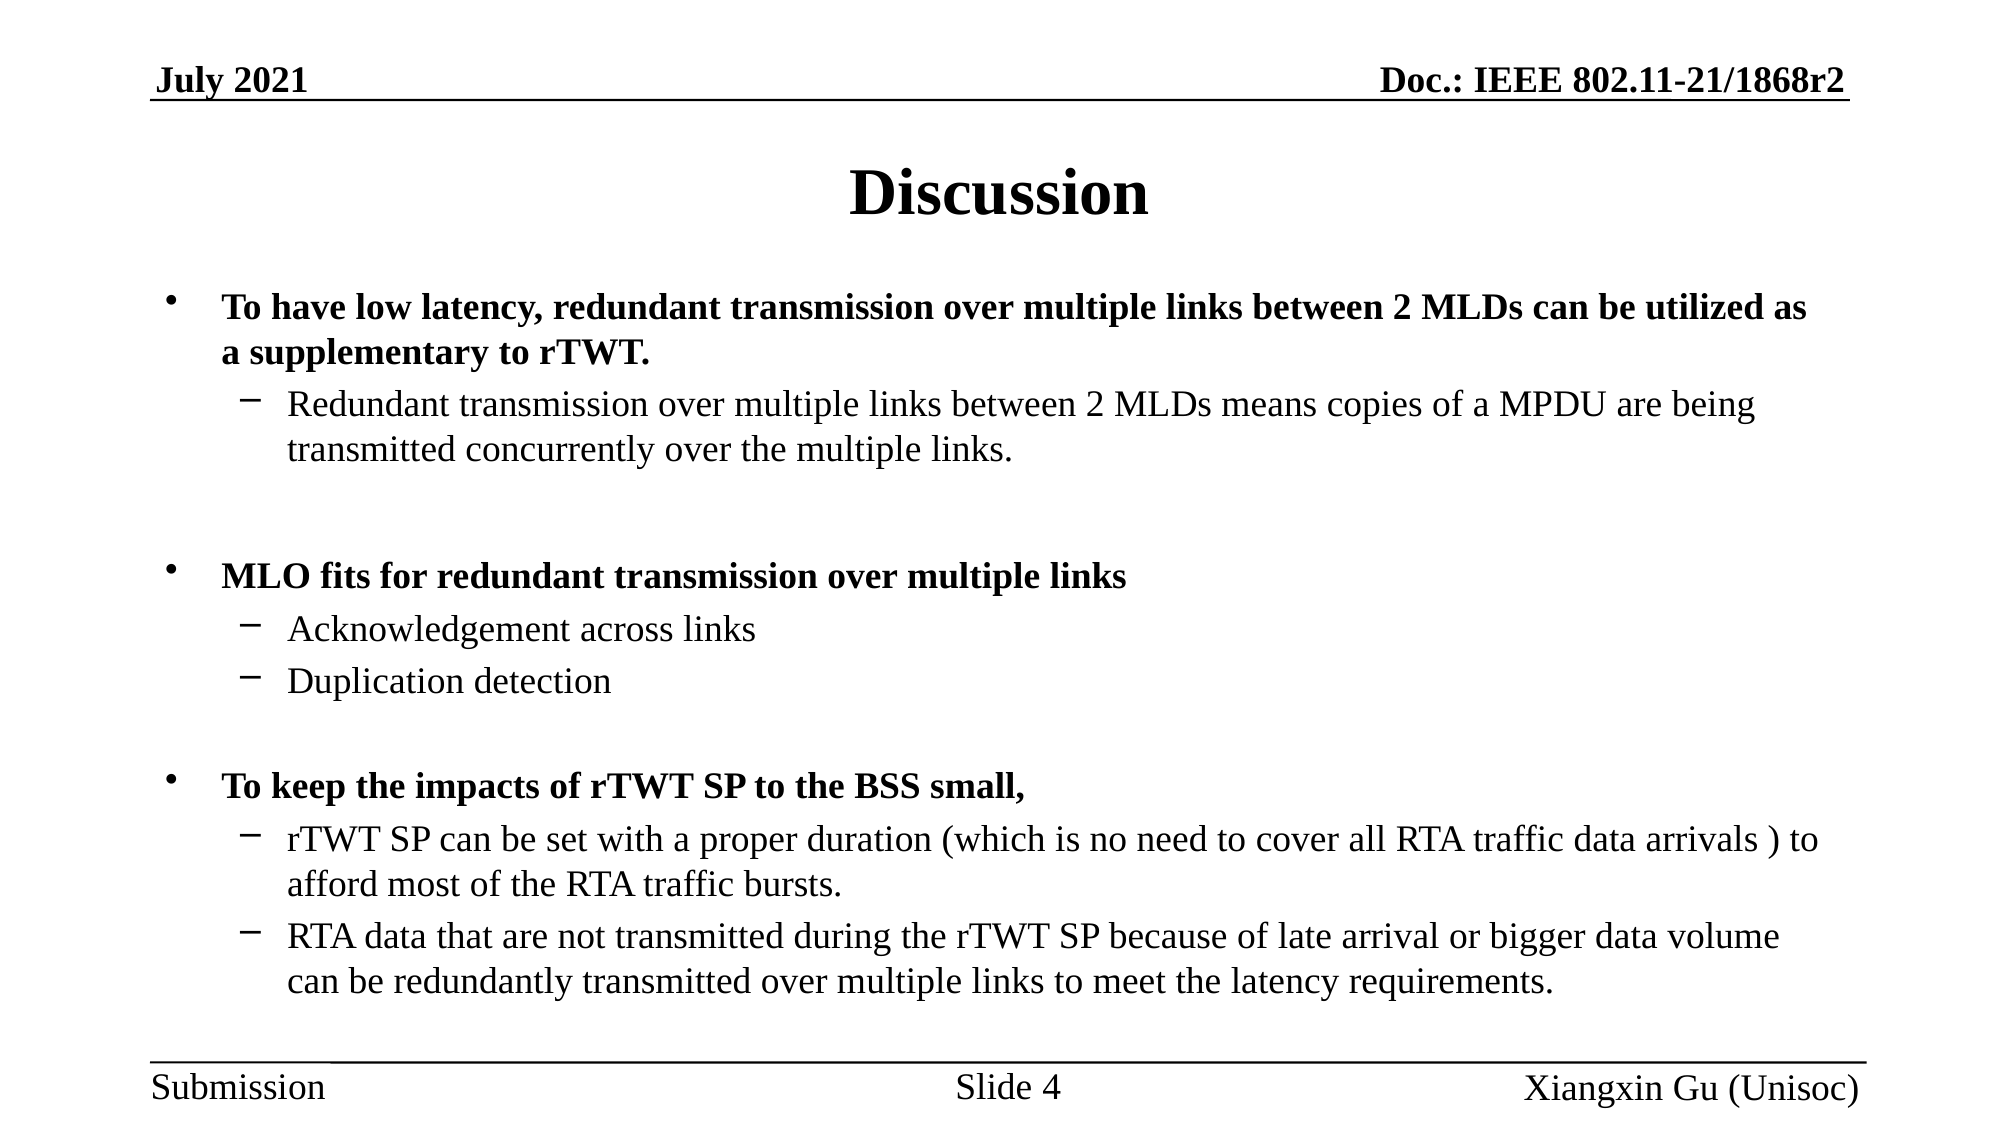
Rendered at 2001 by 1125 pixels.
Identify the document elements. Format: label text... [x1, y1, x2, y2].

footer Xiangxin Gu (Unisoc) [1520, 1062, 1860, 1109]
title Discussion [149, 112, 1851, 263]
slide_number Slide 4 [942, 1061, 1075, 1108]
list To have low latency, redundant transmission over multiple links between 2 MLDs can be utilized as a supplementary to rTWT. Redundant transmission over multiple links between 2 MLDs means copies of a MPDU are being transmitted concurrently over the multiple links. MLO fits for redundant transmission over multiple links Acknowledgement across links Duplication detection To keep the impacts of rTWT SP to the BSS small, rTWT SP can be set with a proper duration (which is no need to cover all RTA traffic data arrivals ) to afford most of the RTA traffic bursts. RTA data that are not transmitted during the rTWT SP because of late arrival or bigger data volume can be redundantly transmitted over multiple links to meet the latency requirements. [149, 273, 1851, 1039]
